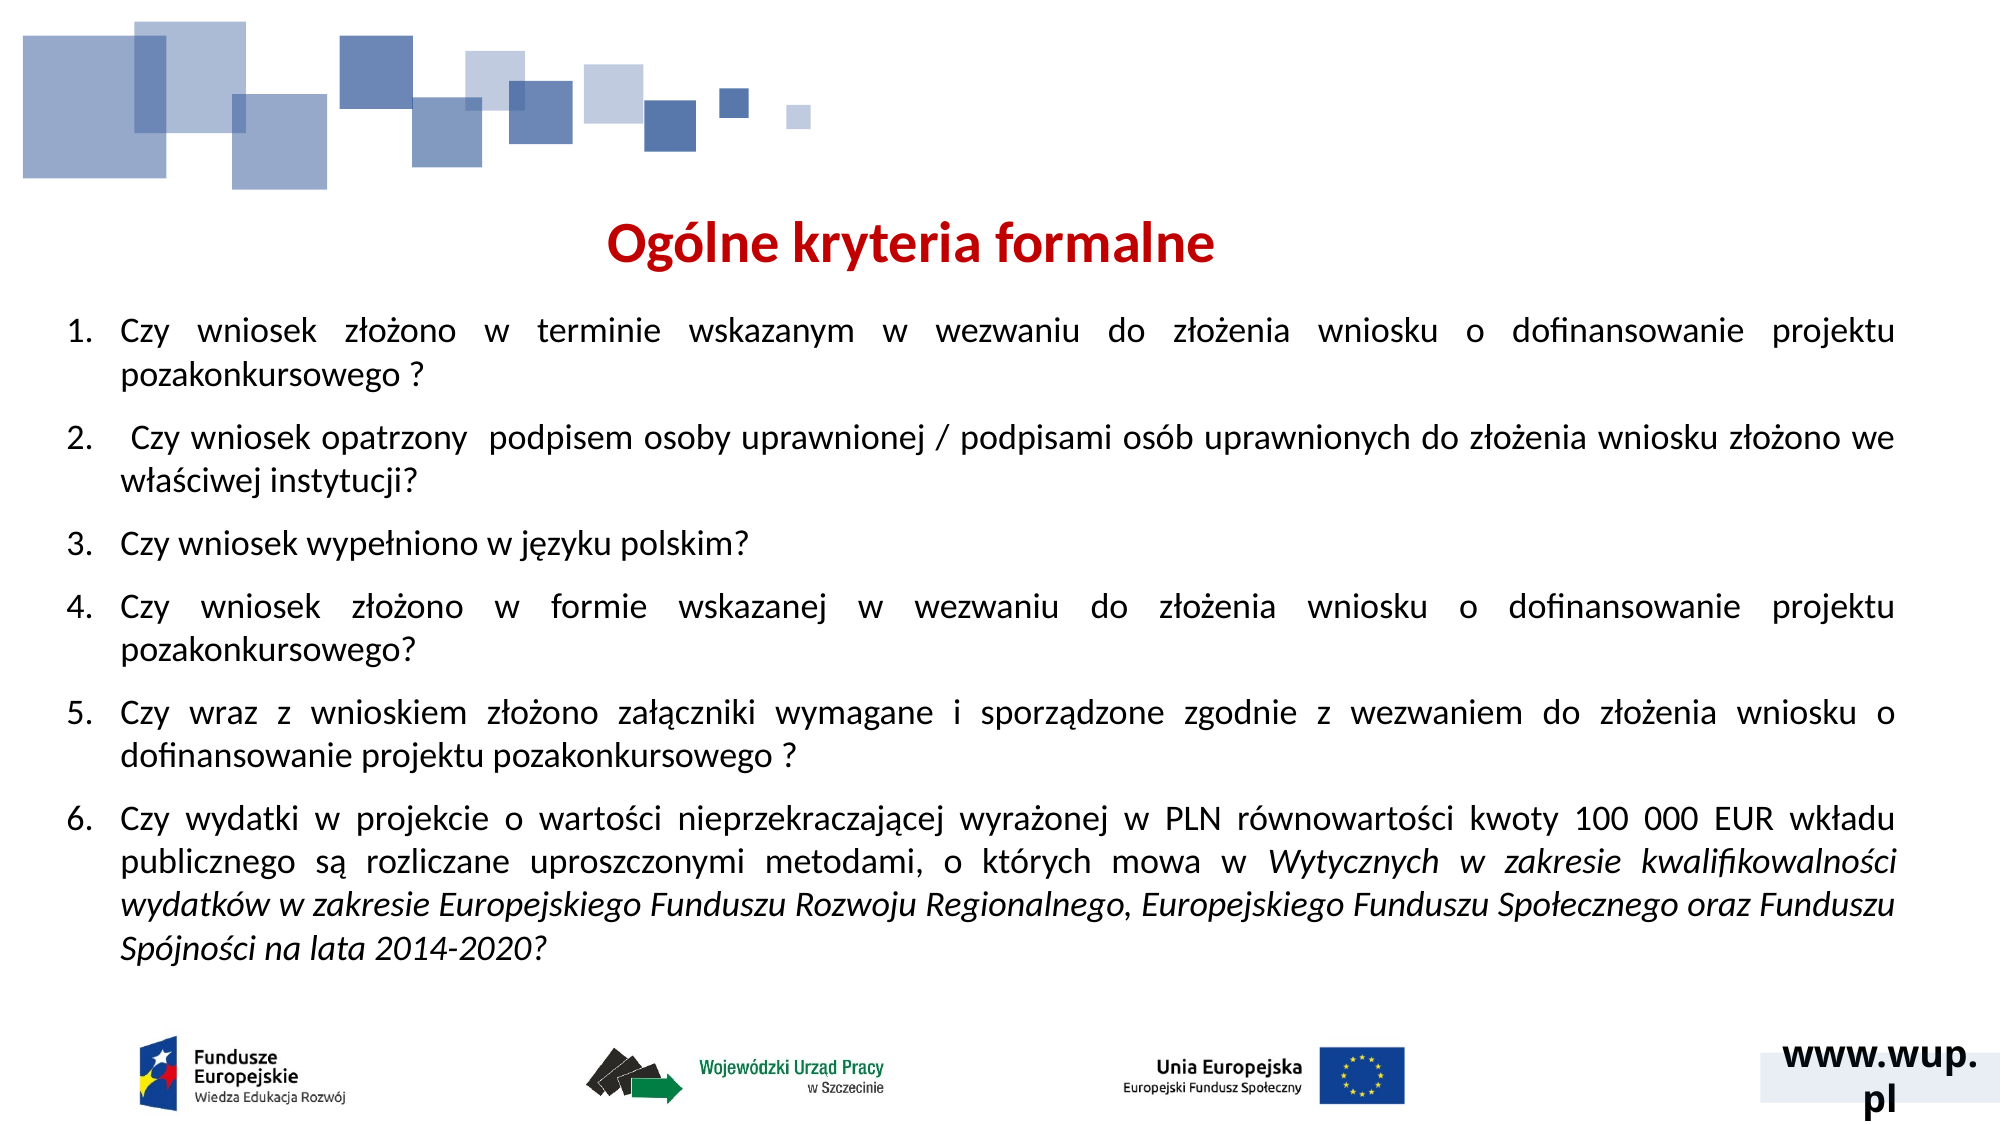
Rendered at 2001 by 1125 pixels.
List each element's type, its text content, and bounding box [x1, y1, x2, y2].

title Ogólne kryteria formalne [51, 204, 1913, 287]
list Czy wniosek złożono w terminie wskazanym w wezwaniu do złożenia wniosku o dofinansowanie projektu pozakonkursowego ? Czy wniosek opatrzony podpisem osoby uprawnionej / podpisami osób uprawnionych do złożenia wniosku złożono we właściwej instytucji? Czy wniosek wypełniono w języku polskim? Czy wniosek złożono w formie wskazanej w wezwaniu do złożenia wniosku o dofinansowanie projektu pozakonkursowego? Czy wraz z wnioskiem złożono załączniki wymagane i sporządzone zgodnie z wezwaniem do złożenia wniosku o dofinansowanie projektu pozakonkursowego ? Czy wydatki w projekcie o wartości nieprzekraczającej wyrażonej w PLN równowartości kwoty 100 000 EUR wkładu publicznego są rozliczane uproszczonymi metodami, o których mowa w Wytycznych w zakresie kwalifikowalności wydatków w zakresie Europejskiego Funduszu Rozwoju Regionalnego, Europejskiego Funduszu Społecznego oraz Funduszu Spójności na lata 2014-2020? [51, 299, 1913, 1035]
picture [1104, 1035, 1407, 1123]
picture [574, 1036, 894, 1115]
picture [139, 1035, 363, 1118]
